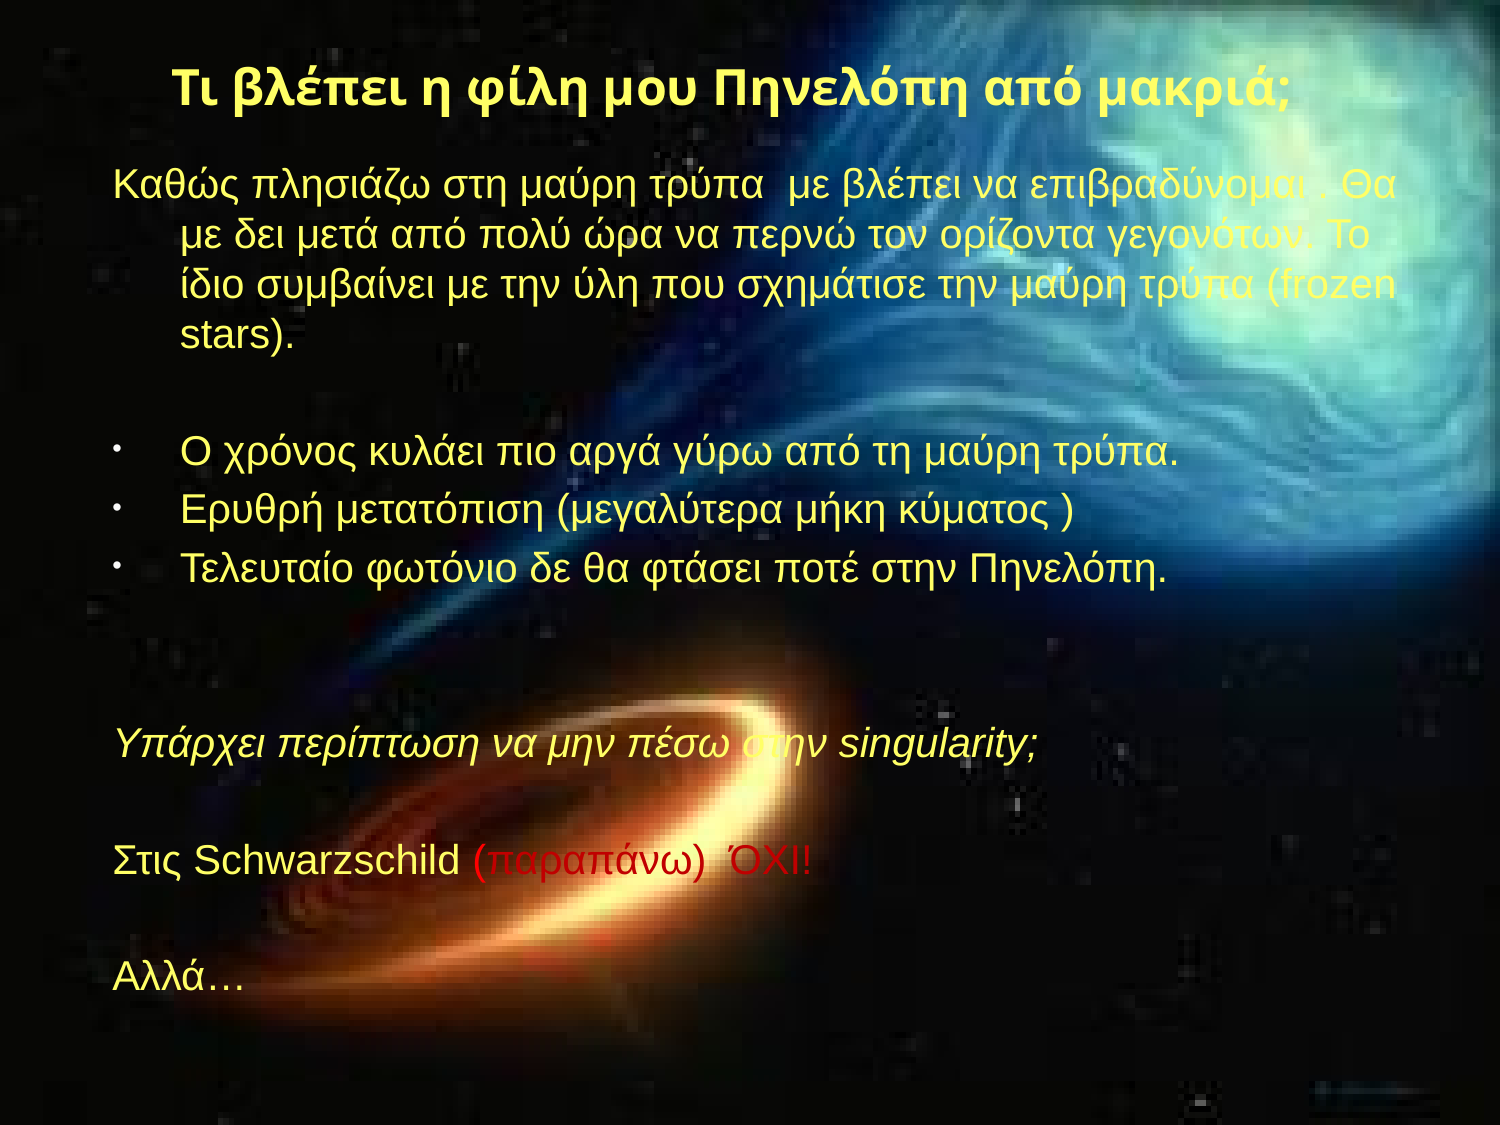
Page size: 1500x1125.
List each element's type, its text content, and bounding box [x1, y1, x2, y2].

title Τι βλέπει η φίλη μου Πηνελόπη από μακριά; [75, 45, 1388, 126]
picture [0, 0, 1500, 1125]
list Καθώς πλησιάζω στη μαύρη τρύπα με βλέπει να επιβραδύνομαι . Θα με δει μετά από πολύ ώρα να περνώ τον ορίζοντα γεγονότων. Το ίδιο συμβαίνει με την ύλη που σχημάτισε την μαύρη τρύπα (frozen stars). Ο χρόνος κυλάει πιο αργά γύρω από τη μαύρη τρύπα. Ερυθρή μετατόπιση (μεγαλύτερα μήκη κύματος ) Τελευταίο φωτόνιο δε θα φτάσει ποτέ στην Πηνελόπη. Υπάρχει περίπτωση να μην πέσω στην singularity; Στις Schwarzschild (παραπάνω) ΌΧΙ! Αλλά… [75, 149, 1424, 1094]
